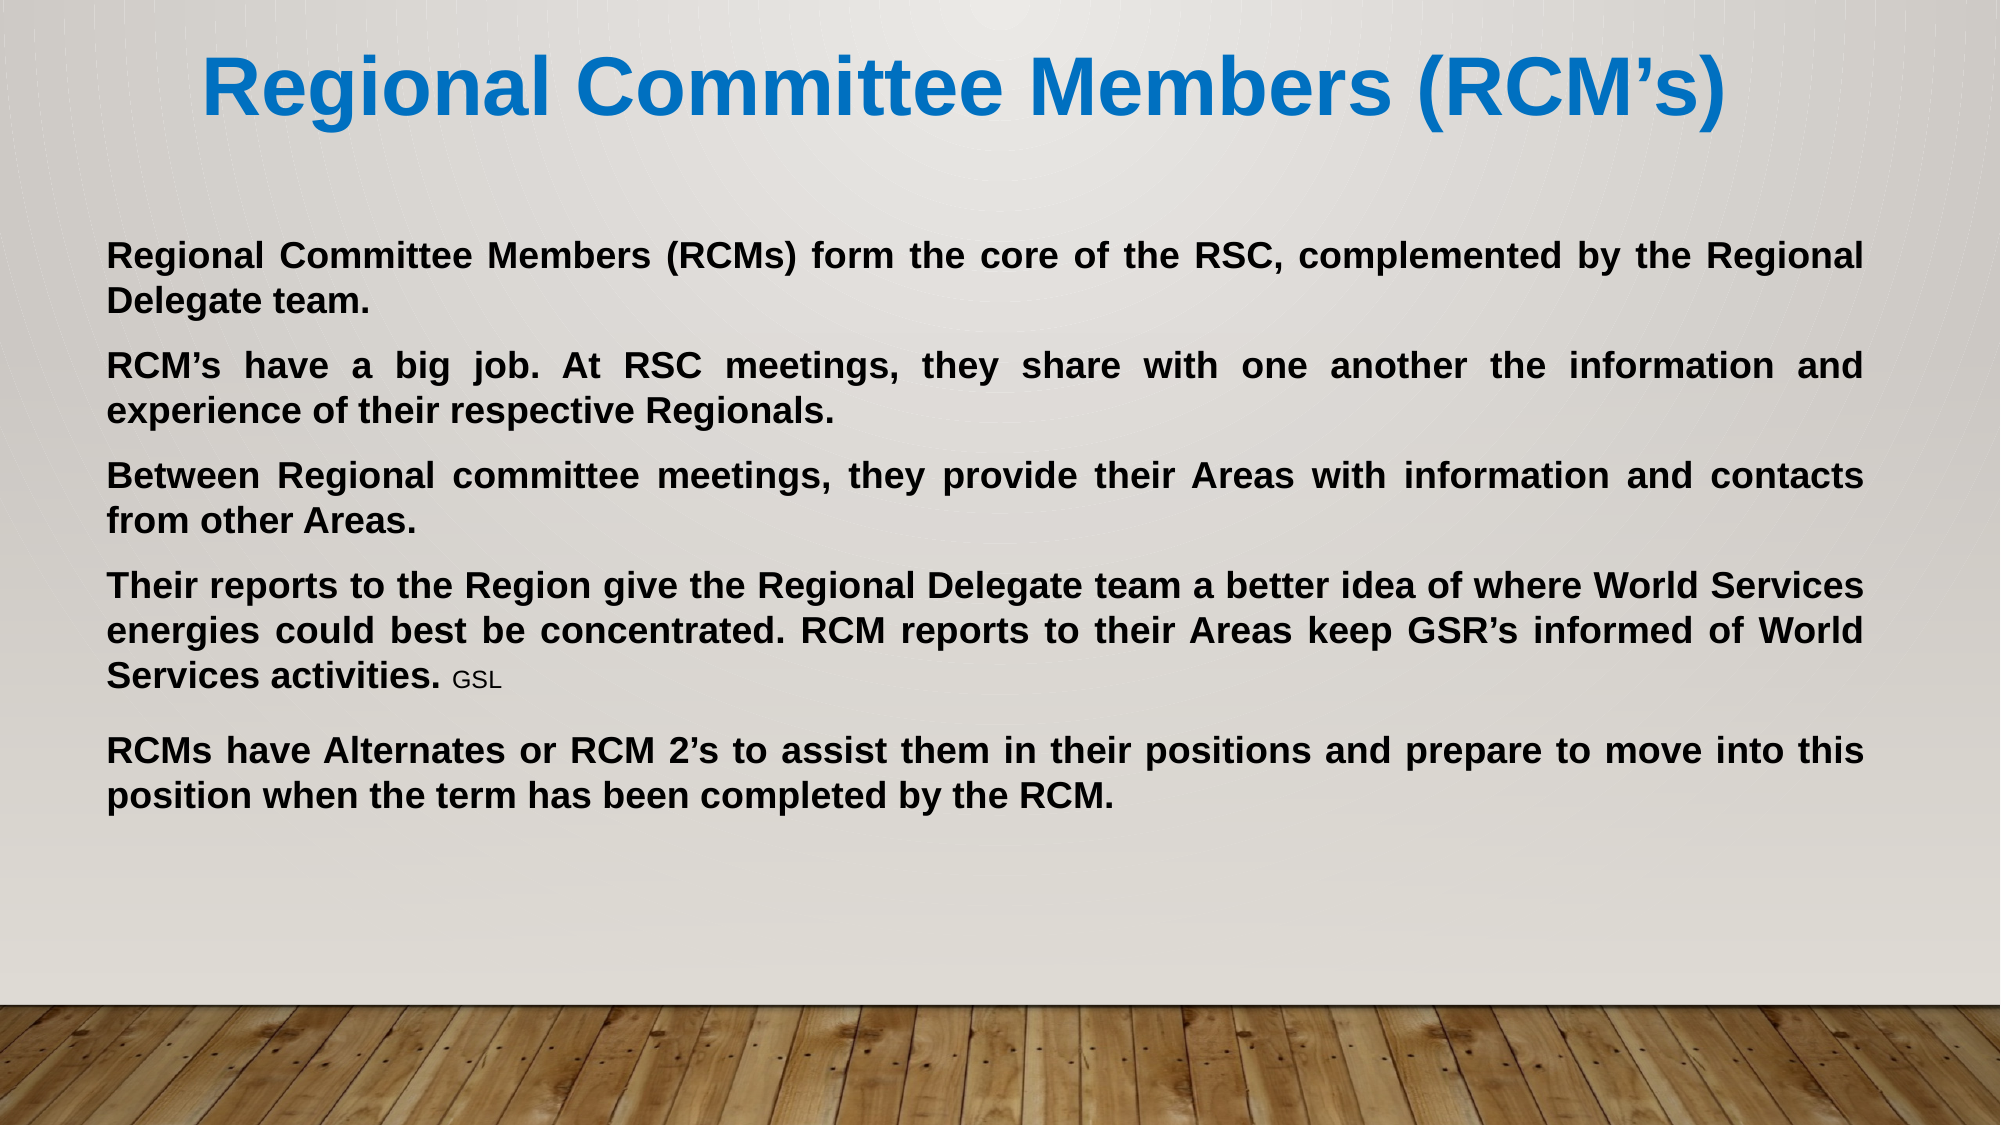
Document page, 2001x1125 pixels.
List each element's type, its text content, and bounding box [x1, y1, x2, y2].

picture [0, 1005, 2000, 1125]
text_box Regional Committee Members (RCMs) form the core of the RSC, complemented by the Regional Delegate team. RCM’s have a big job. At RSC meetings, they share with one another the information and experience of their respective Regionals. Between Regional committee meetings, they provide their Areas with information and contacts from other Areas. Their reports to the Region give the Regional Delegate team a better idea of where World Services energies could best be concentrated. RCM reports to their Areas keep GSR’s informed of World Services activities. GSL RCMs have Alternates or RCM 2’s to assist them in their positions and prepare to move into this position when the term has been completed by the RCM. [91, 203, 1881, 914]
text_box Regional Committee Members (RCM’s) [91, 24, 1838, 140]
